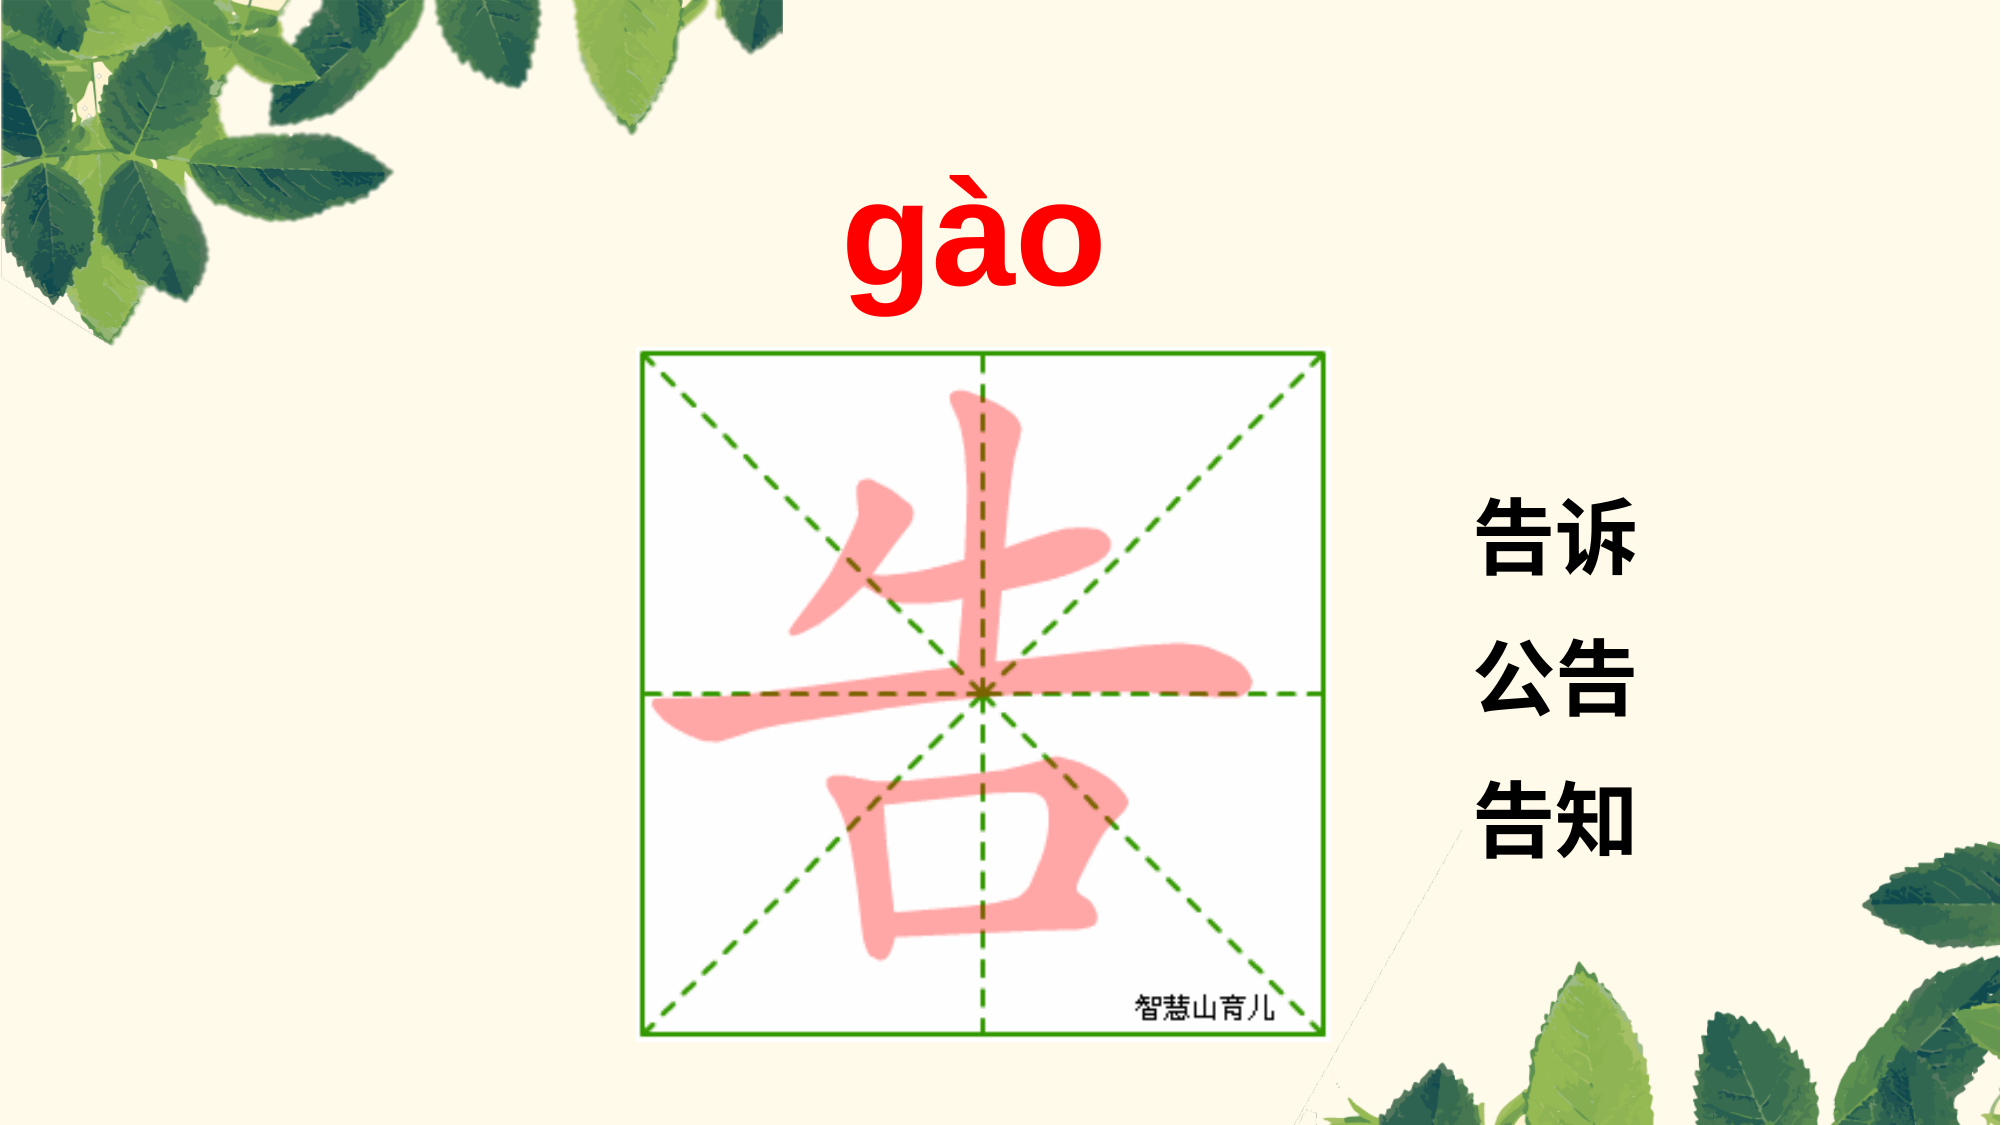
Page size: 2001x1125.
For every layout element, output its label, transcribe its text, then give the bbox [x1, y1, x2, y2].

picture [0, 0, 2000, 1125]
text_box 告诉 公告 告知 [1458, 477, 1732, 876]
text_box gào [826, 128, 1168, 323]
